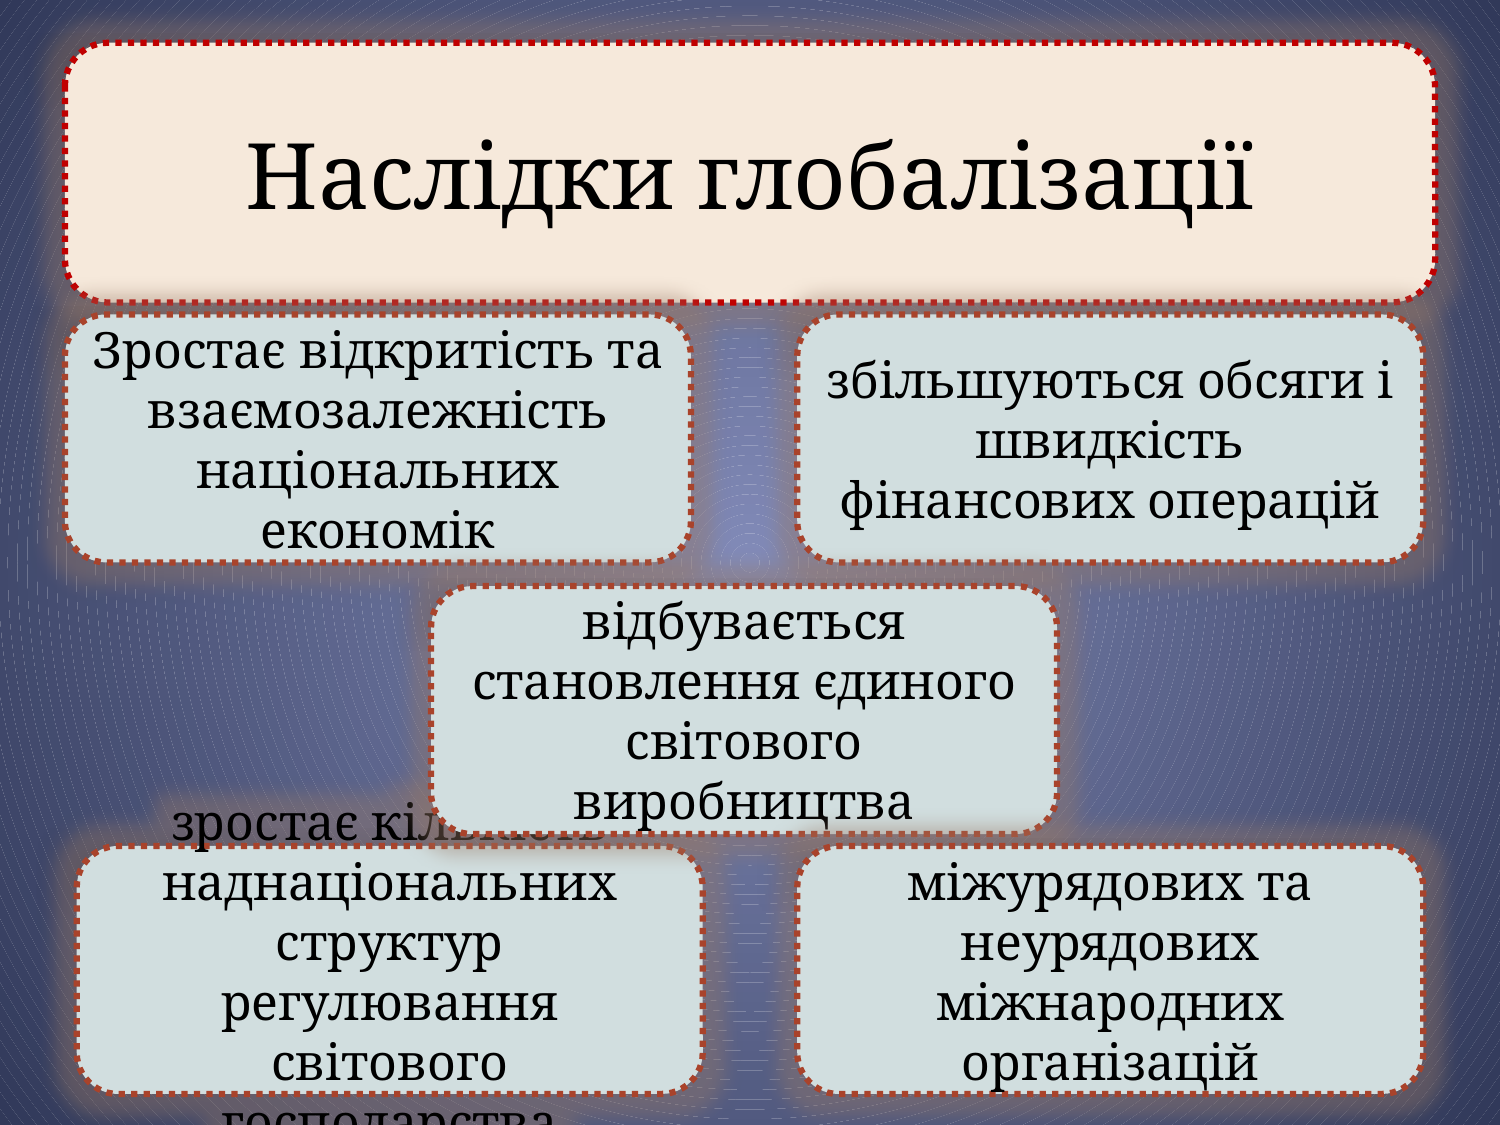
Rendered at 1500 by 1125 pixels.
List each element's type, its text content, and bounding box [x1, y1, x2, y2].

text_box збільшуються обсяги і швидкість фінансових операцій [794, 311, 1427, 566]
text_box Наслідки глобалізації [64, 41, 1436, 304]
text_box міжурядових та неурядових міжнародних організацій [794, 842, 1427, 1098]
text_box Зростає відкритість та взаємозалежність національних економік [61, 311, 695, 566]
text_box відбувається становлення єдиного світового виробництва [427, 582, 1061, 838]
text_box зростає кількість наднаціональних структур регулювання світового господарства [73, 842, 706, 1098]
